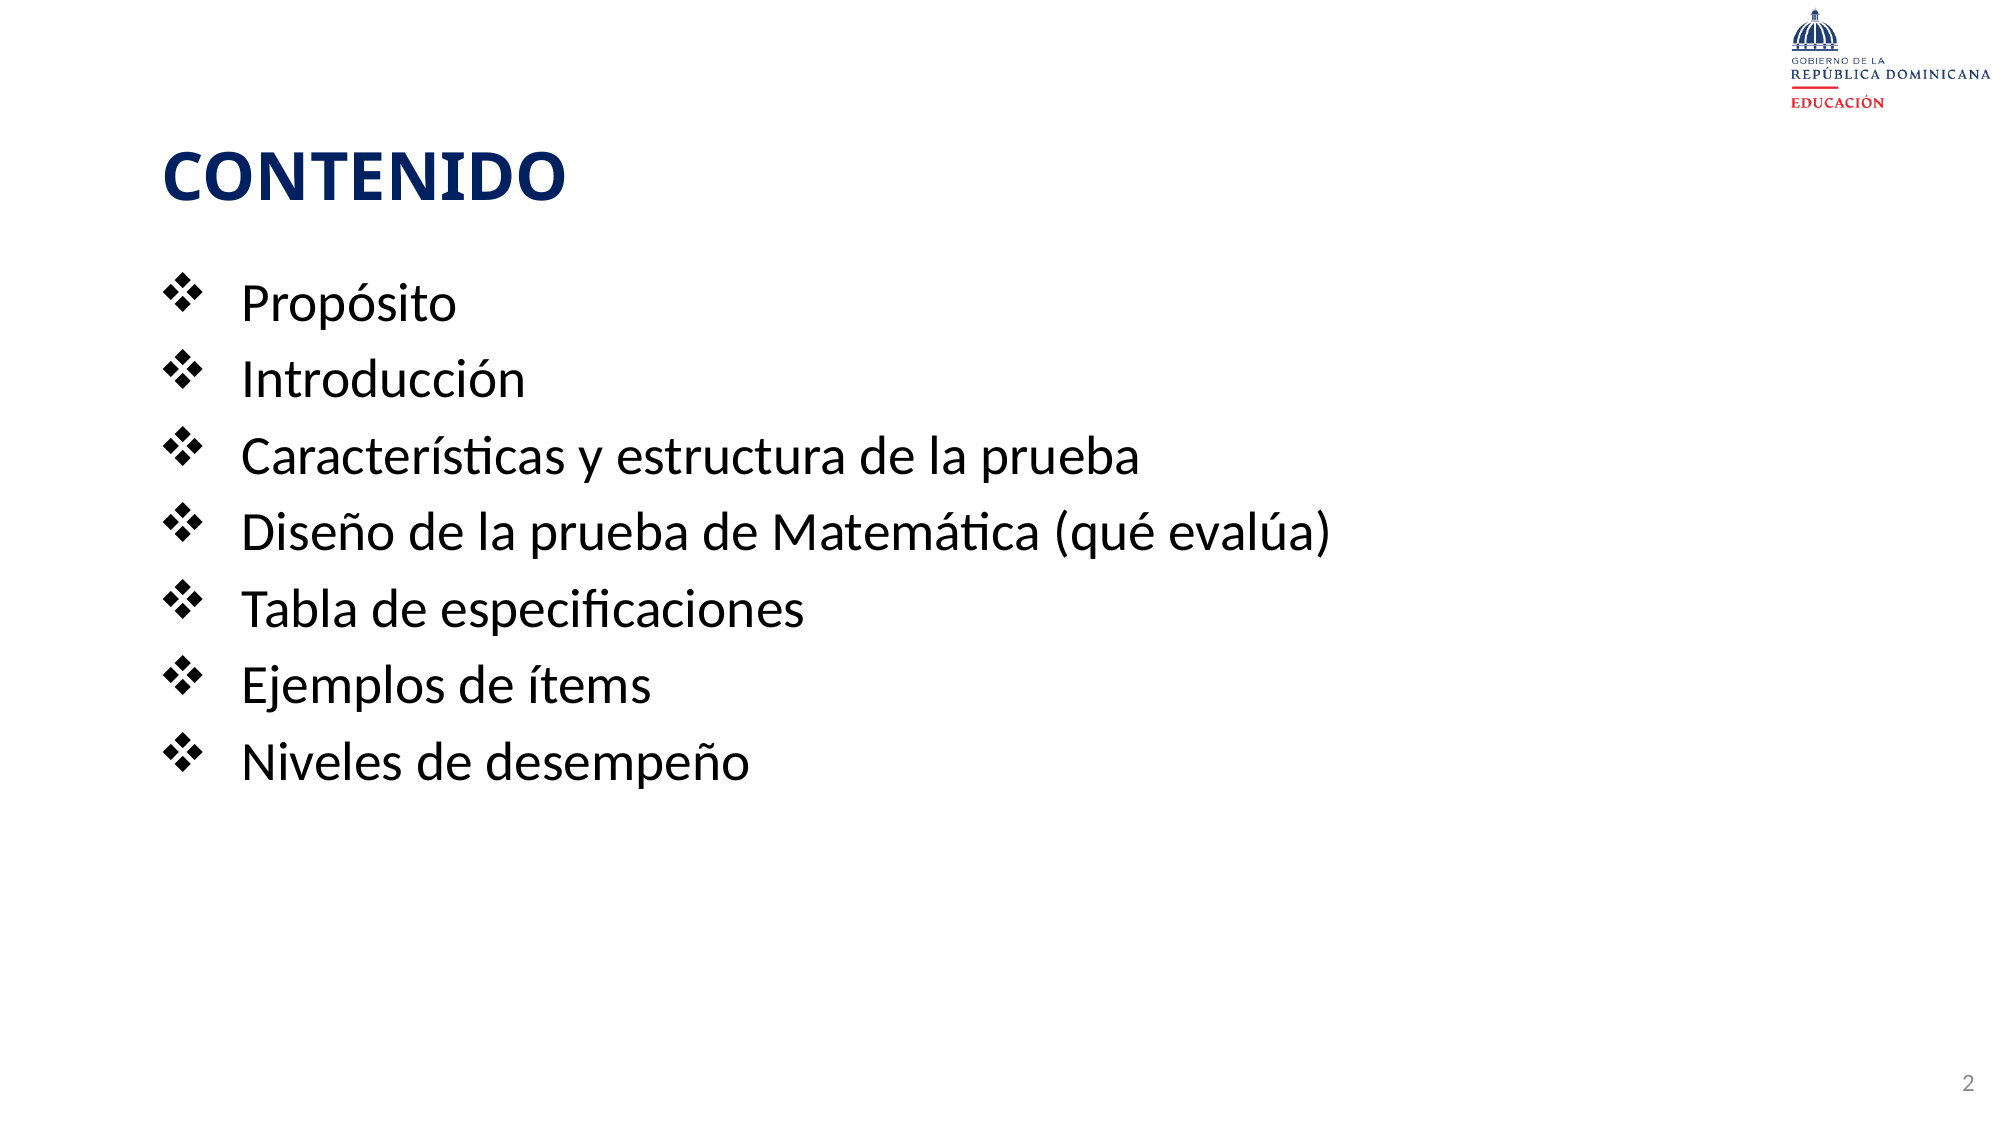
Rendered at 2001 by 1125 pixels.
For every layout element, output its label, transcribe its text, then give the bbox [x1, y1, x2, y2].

slide_number 2 [1854, 1038, 1975, 1125]
picture [1780, 0, 2000, 116]
list Propósito Introducción Características y estructura de la prueba Diseño de la prueba de Matemática (qué evalúa) Tabla de especificaciones Ejemplos de ítems Niveles de desempeño [141, 273, 1732, 939]
title CONTENIDO [161, 57, 1837, 216]
